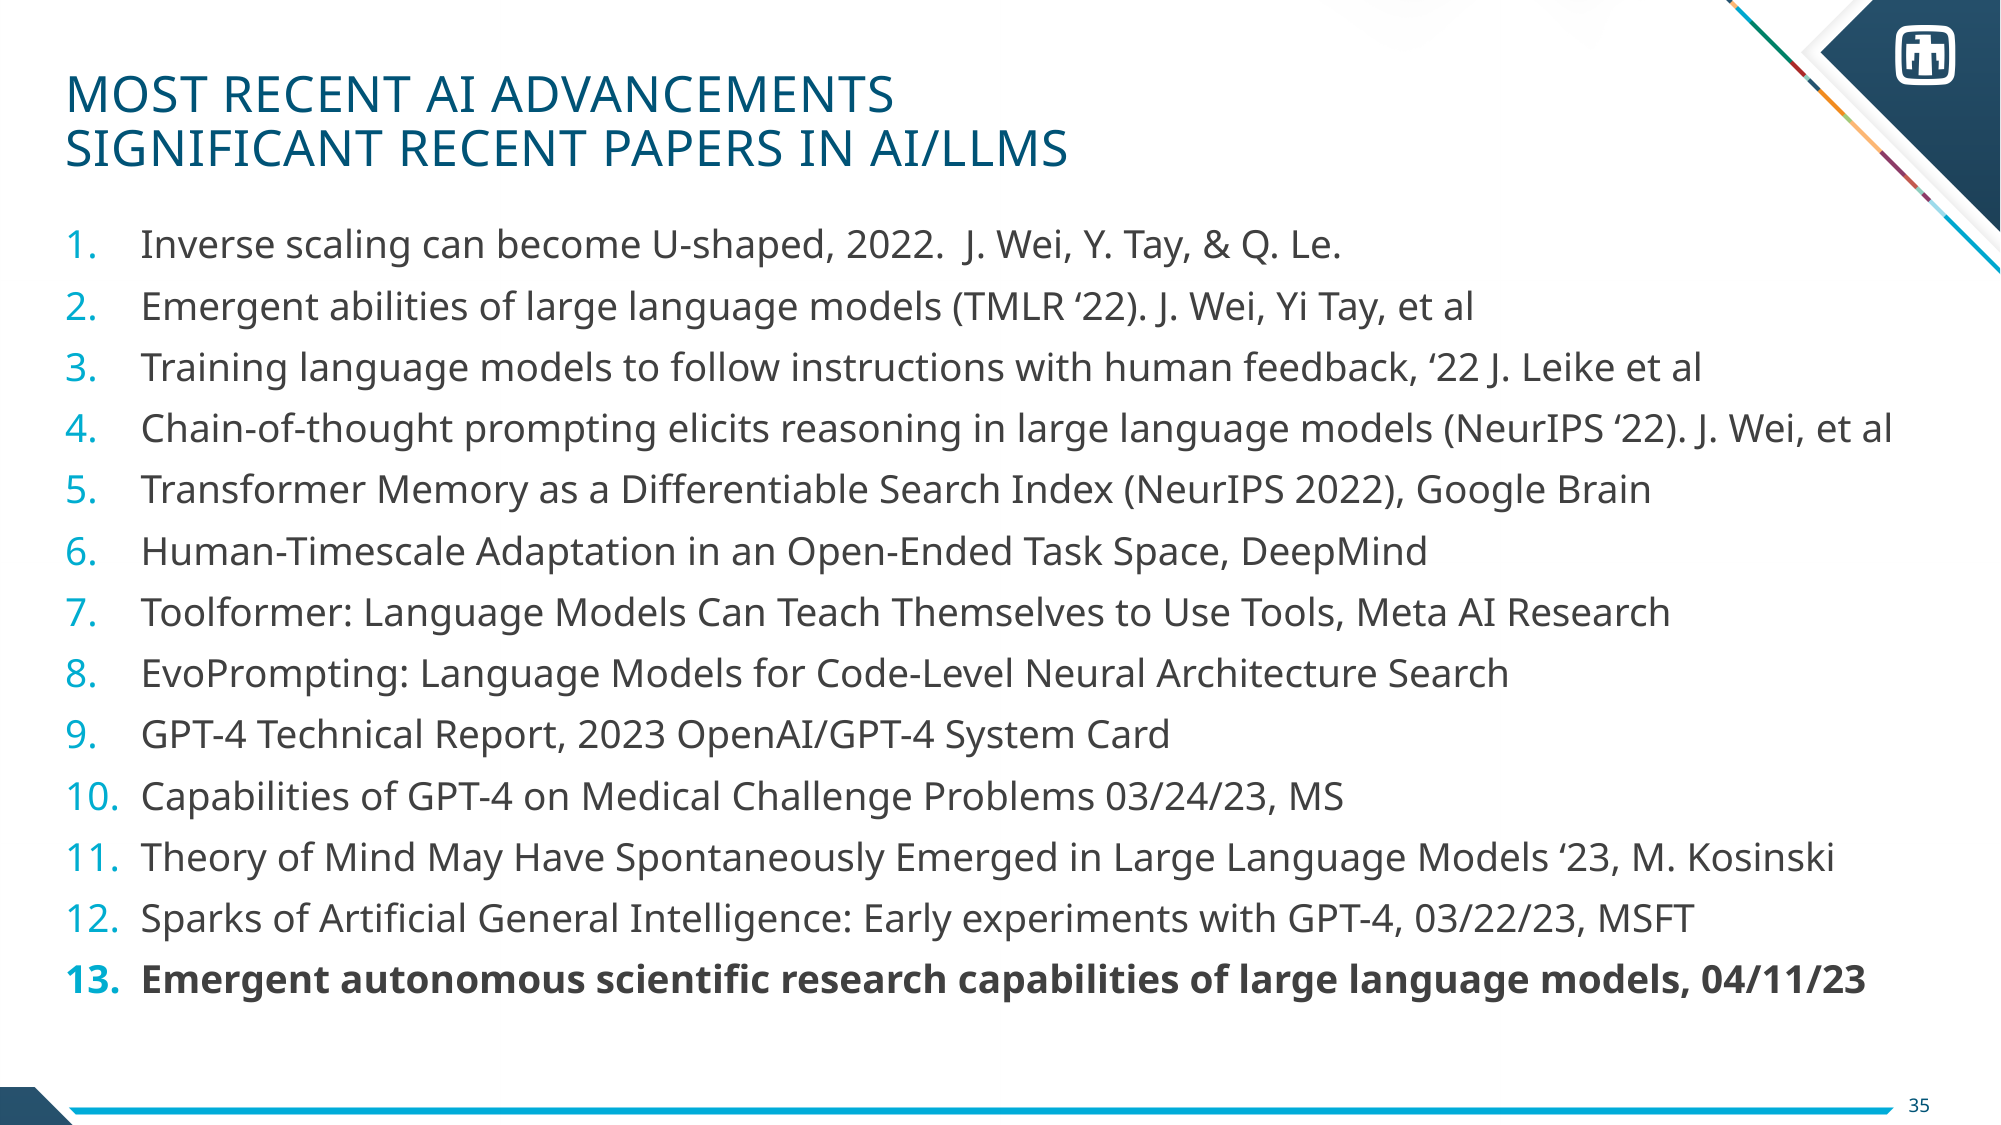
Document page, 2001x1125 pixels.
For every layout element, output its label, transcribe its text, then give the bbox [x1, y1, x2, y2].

title Most Recent AI Advancements Significant recent papers in AI/LLMs [65, 67, 1722, 180]
picture [0, 0, 2001, 1125]
list Inverse scaling can become U-shaped, 2022. J. Wei, Y. Tay, & Q. Le. Emergent abilities of large language models (TMLR ‘22). J. Wei, Yi Tay, et al Training language models to follow instructions with human feedback, ‘22 J. Leike et al Chain-of-thought prompting elicits reasoning in large language models (NeurIPS ‘22). J. Wei, et al Transformer Memory as a Differentiable Search Index (NeurIPS 2022), Google Brain Human-Timescale Adaptation in an Open-Ended Task Space, DeepMind Toolformer: Language Models Can Teach Themselves to Use Tools, Meta AI Research EvoPrompting: Language Models for Code-Level Neural Architecture Search GPT-4 Technical Report, 2023 OpenAI/GPT-4 System Card Capabilities of GPT-4 on Medical Challenge Problems 03/24/23, MS Theory of Mind May Have Spontaneously Emerged in Large Language Models ‘23, M. Kosinski Sparks of Artificial General Intelligence: Early experiments with GPT-4, 03/22/23, MSFT Emergent autonomous scientific research capabilities of large language models, 04/11/23 [65, 217, 1913, 1058]
slide_number 35 [1893, 1086, 1974, 1125]
